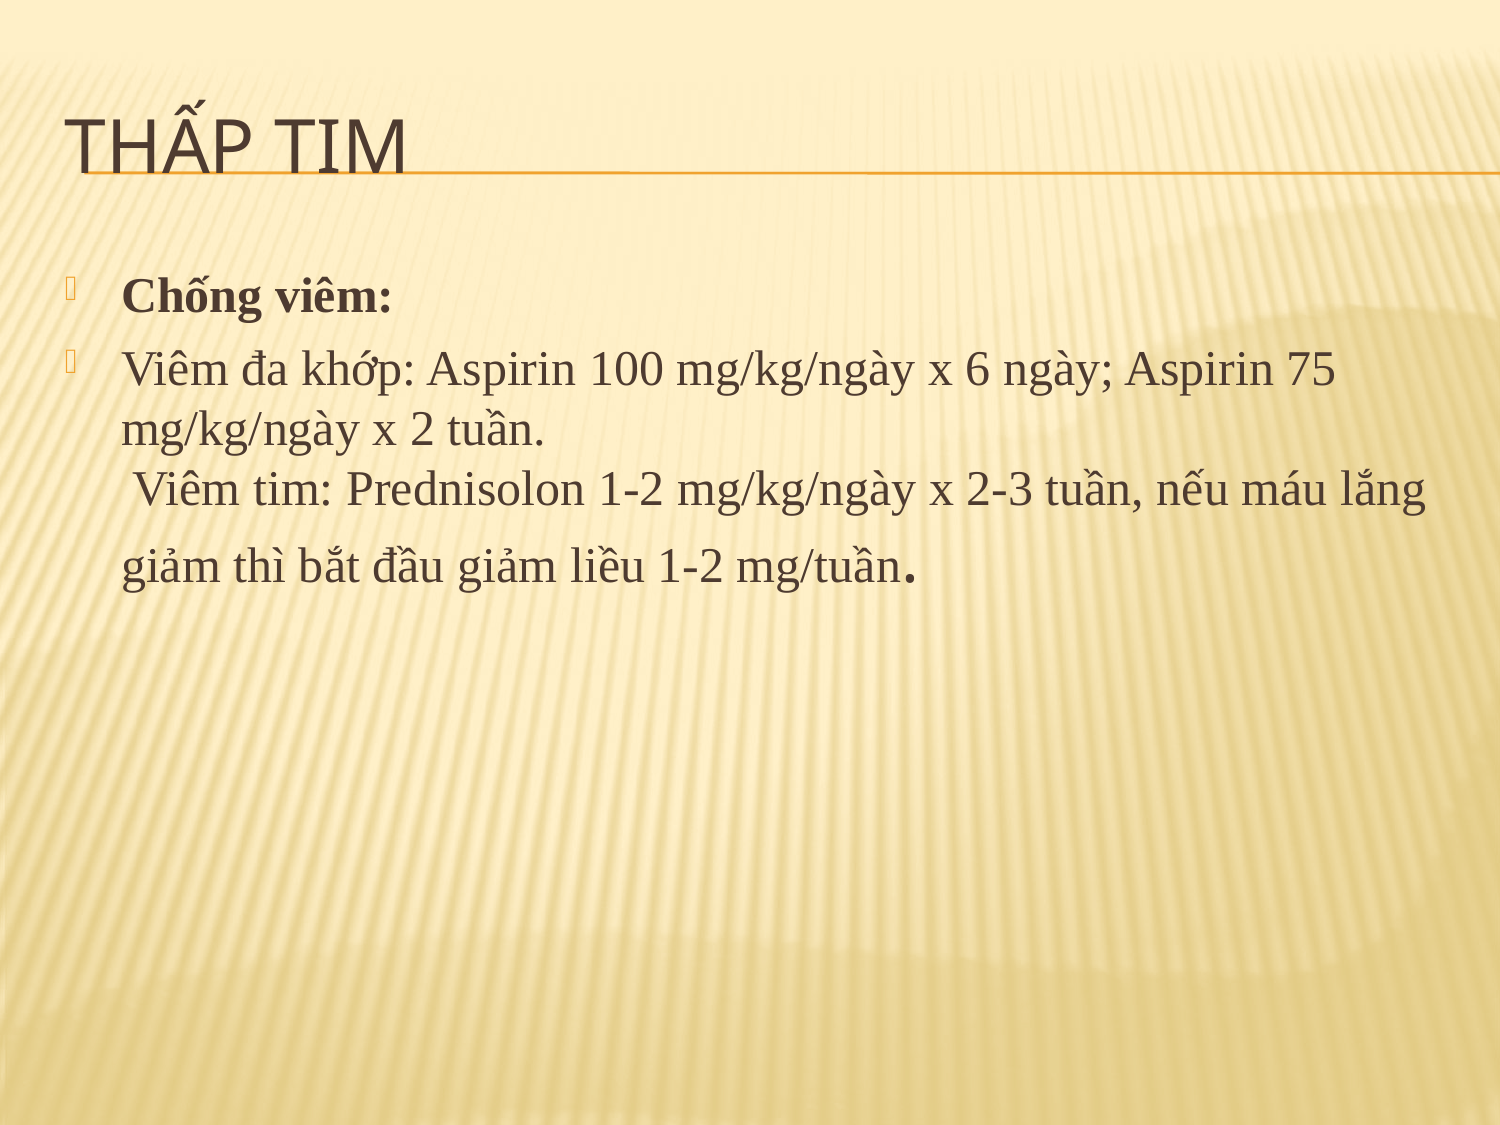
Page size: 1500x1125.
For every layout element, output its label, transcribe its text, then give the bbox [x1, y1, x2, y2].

title Thấp tim [50, 75, 1475, 213]
list Chống viêm: Viêm đa khớp: Aspirin 100 mg/kg/ngày x 6 ngày; Aspirin 75 mg/kg/ngày x 2 tuần. Viêm tim: Prednisolon 1-2 mg/kg/ngày x 2-3 tuần, nếu máu lắng giảm thì bắt đầu giảm liều 1-2 mg/tuần. [50, 254, 1475, 998]
